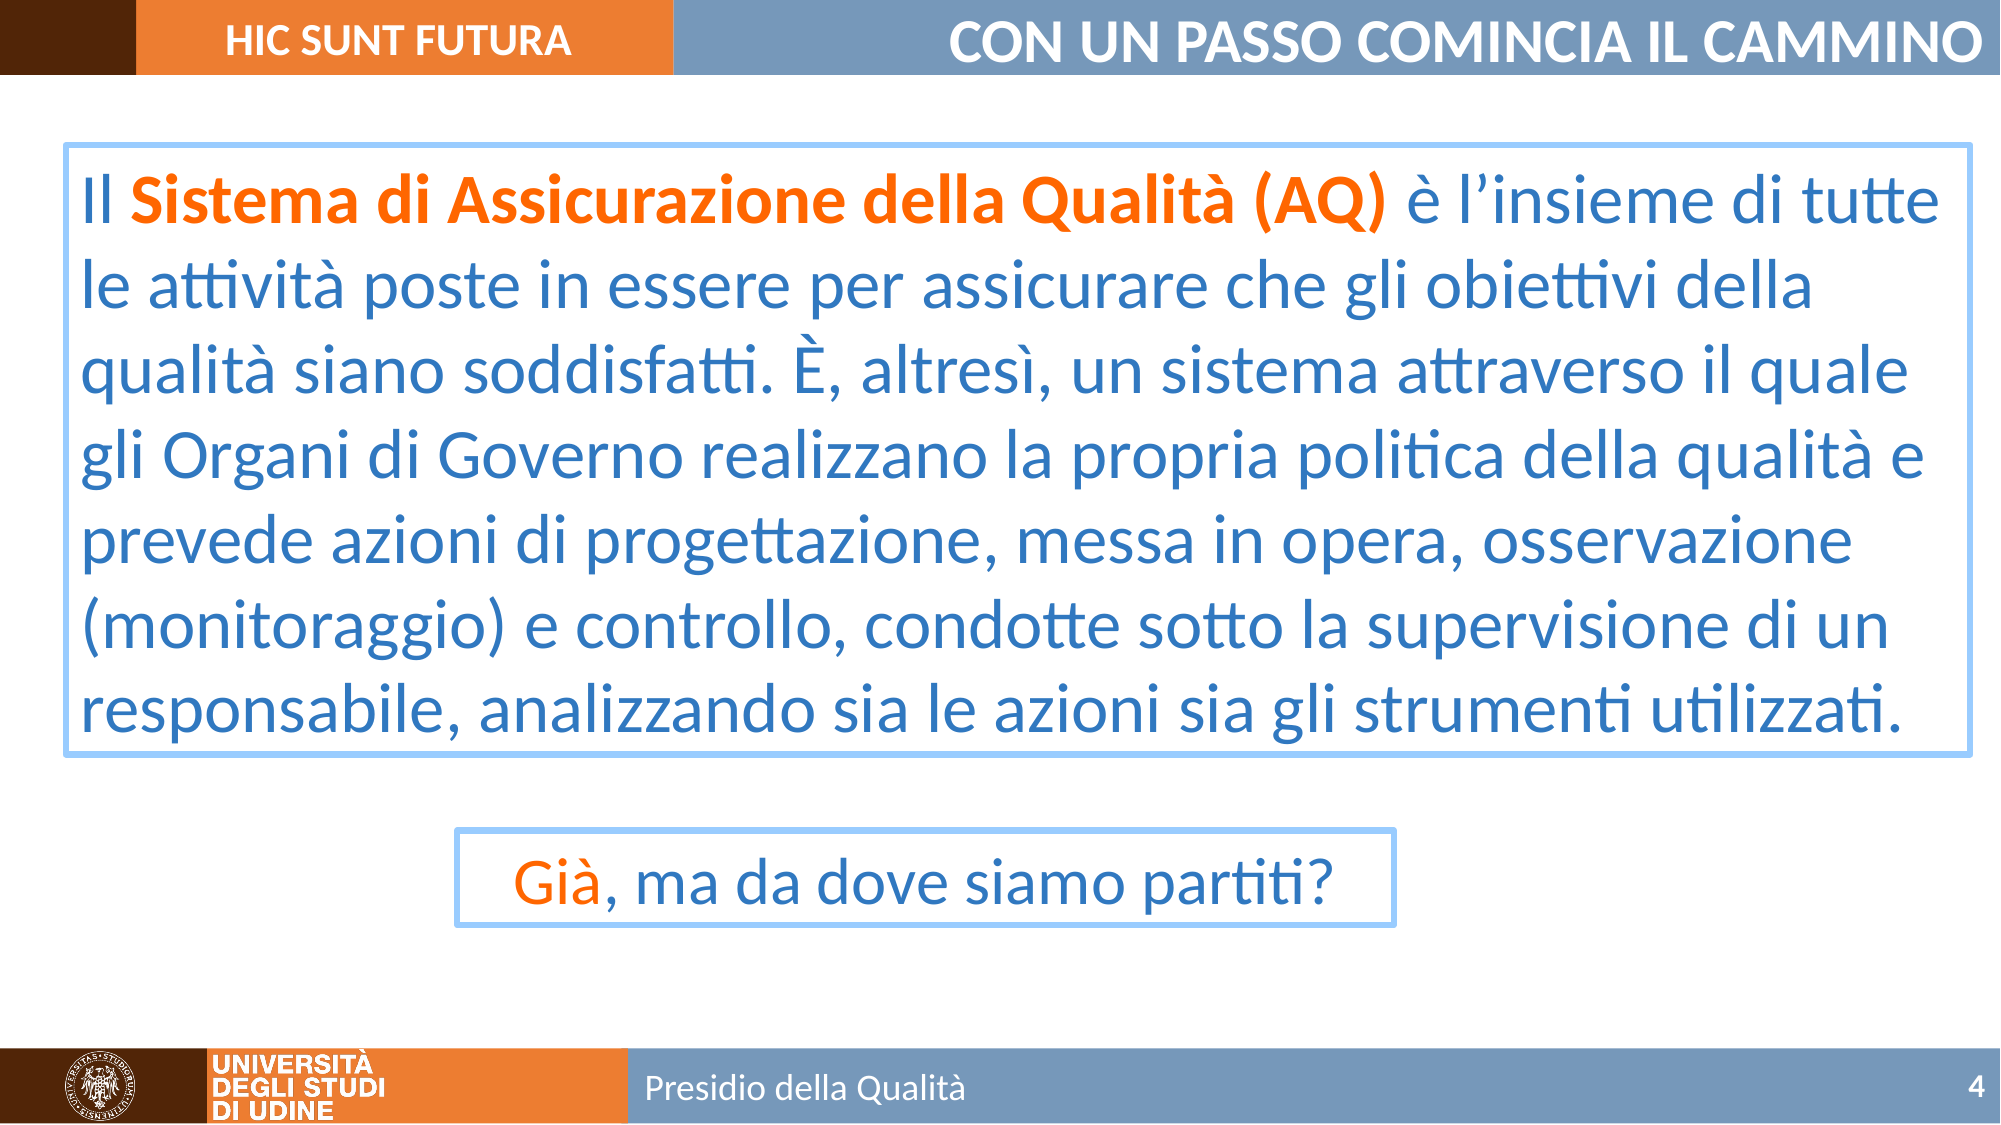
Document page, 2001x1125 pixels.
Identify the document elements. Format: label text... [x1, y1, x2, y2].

text_box Il Sistema di Assicurazione della Qualità (AQ) è l’insieme di tutte le attività poste in essere per assicurare che gli obiettivi della qualità siano soddisfatti. È, altresì, un sistema attraverso il quale gli Organi di Governo realizzano la propria politica della qualità e prevede azioni di progettazione, messa in opera, osservazione (monitoraggio) e controllo, condotte sotto la supervisione di un responsabile, analizzando sia le azioni sia gli strumenti utilizzati. [65, 145, 1971, 755]
text_box Già, ma da dove siamo partiti? [457, 830, 1394, 926]
text_box [0, 0, 137, 76]
text_box [65, 97, 1940, 145]
text_box CON UN PASSO COMINCIA IL CAMMINO [673, 0, 2000, 76]
text_box HIC SUNT FUTURA [137, 0, 673, 76]
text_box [0, 1048, 2000, 1124]
